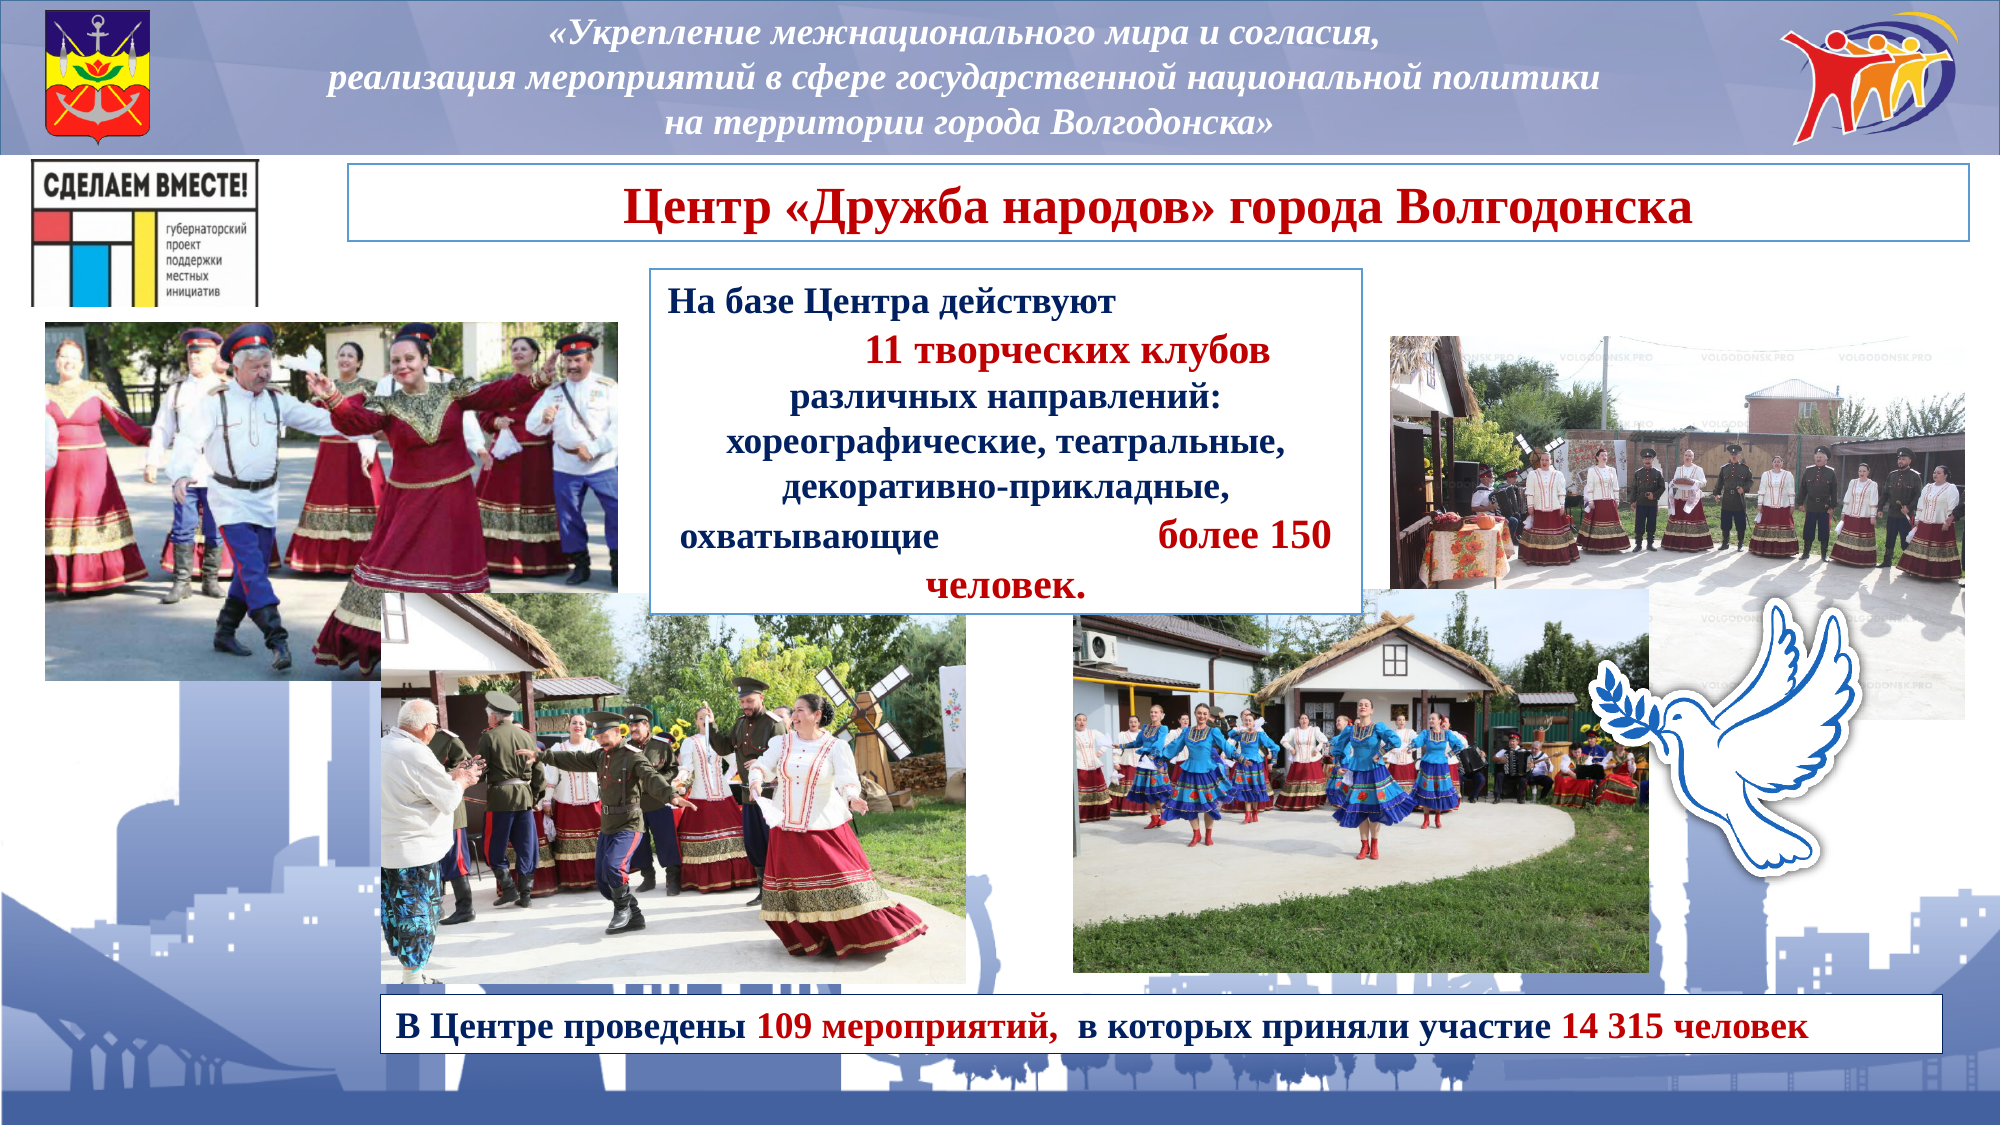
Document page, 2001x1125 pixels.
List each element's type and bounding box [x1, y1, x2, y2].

picture [1779, 10, 1959, 146]
text_box [0, 0, 2000, 155]
picture [0, 155, 2000, 1125]
